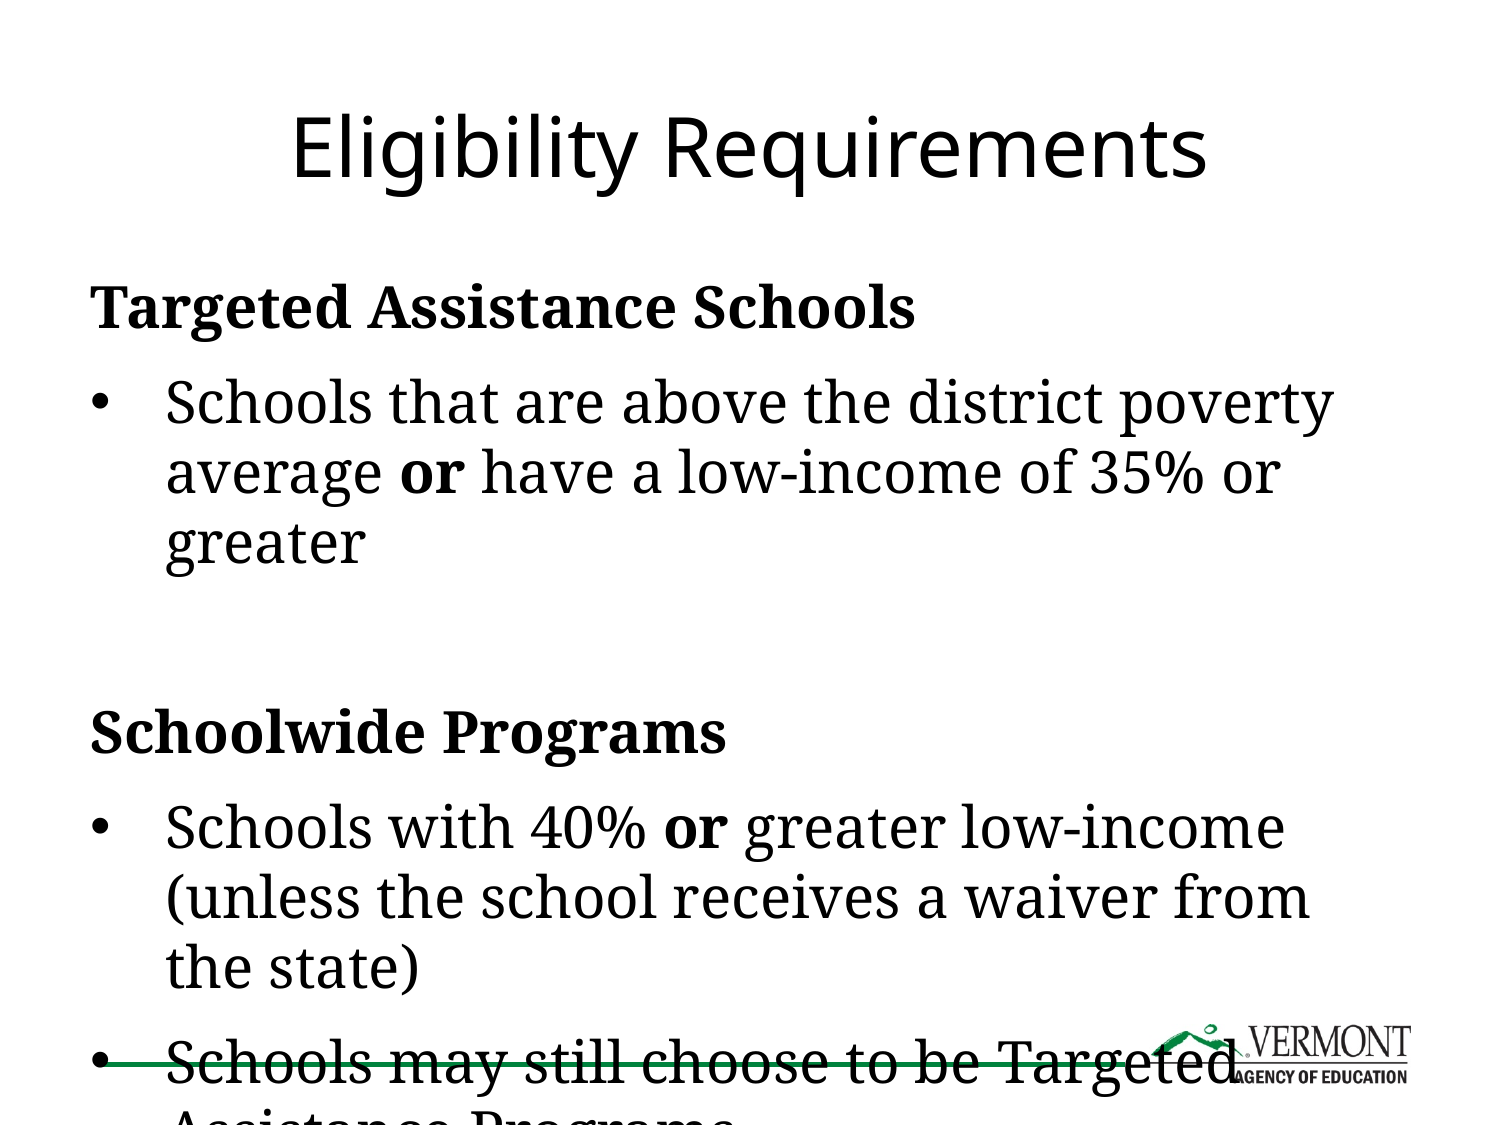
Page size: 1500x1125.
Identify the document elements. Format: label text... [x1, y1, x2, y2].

list Targeted Assistance Schools Schools that are above the district poverty average or have a low-income of 35% or greater Schoolwide Programs Schools with 40% or greater low-income (unless the school receives a waiver from the state) Schools may still choose to be Targeted Assistance Programs [75, 262, 1425, 1000]
title Eligibility Requirements [75, 50, 1425, 238]
picture [1149, 1024, 1411, 1101]
